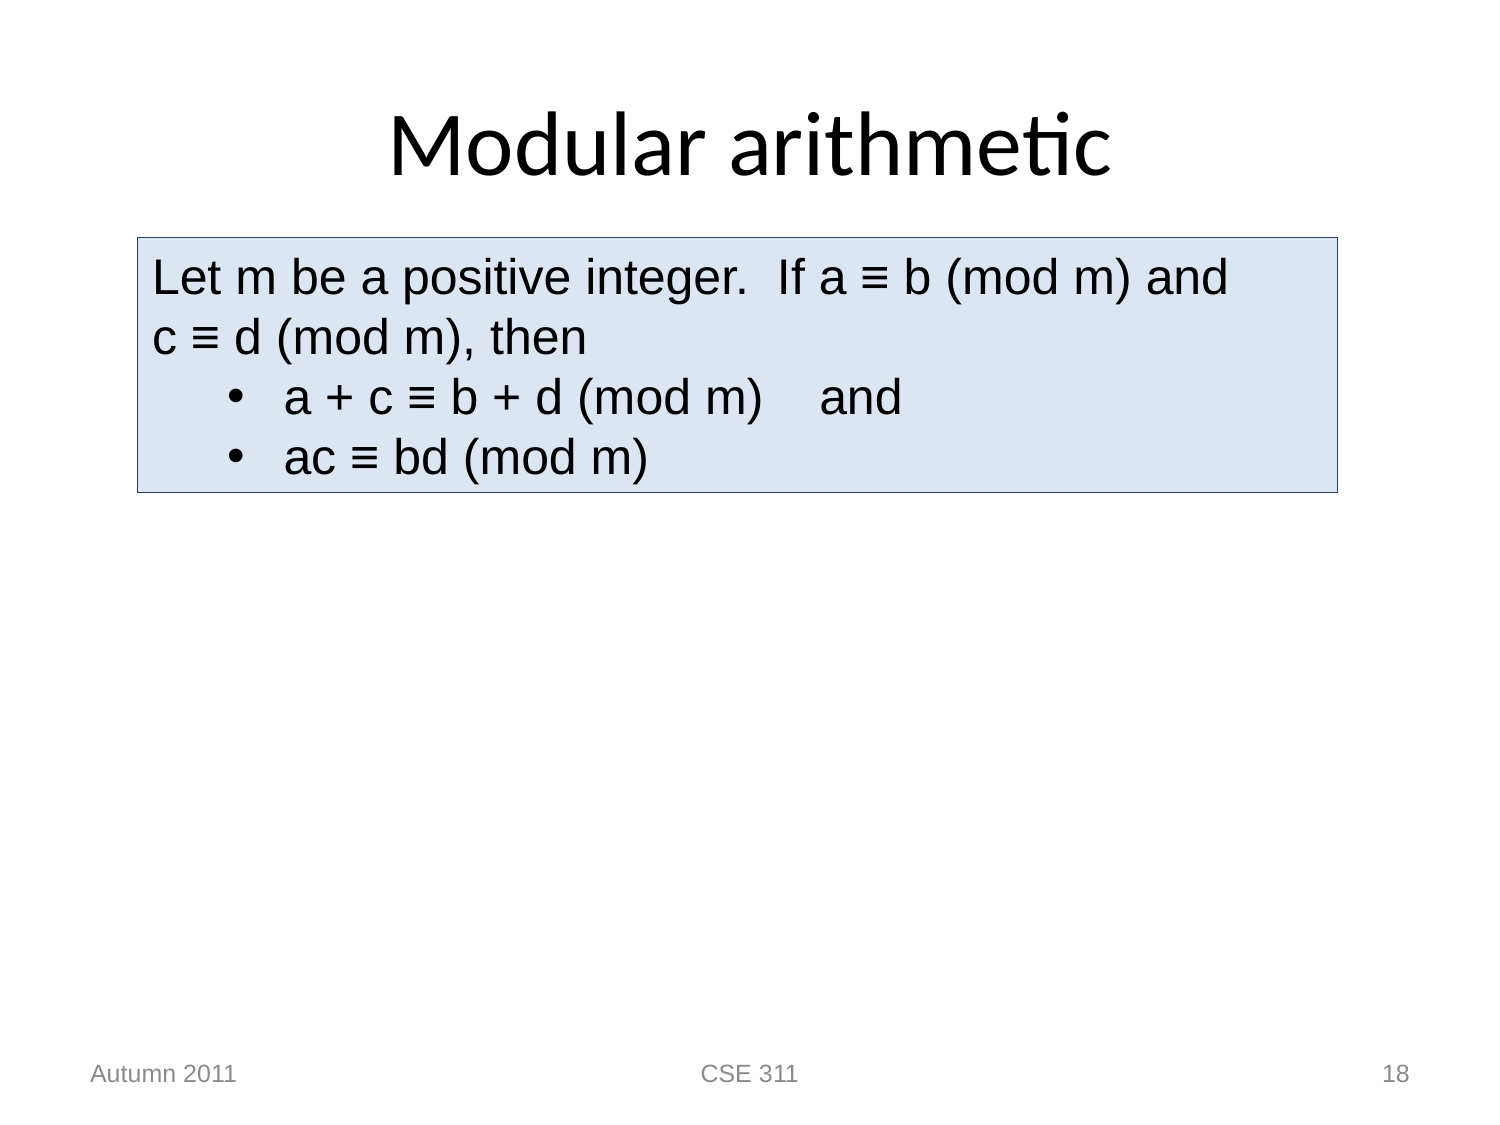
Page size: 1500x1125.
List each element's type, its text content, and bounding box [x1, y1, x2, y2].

title Modular arithmetic [75, 45, 1425, 233]
footer CSE 311 [512, 1042, 988, 1103]
slide_number 18 [1074, 1042, 1425, 1103]
text_box Let m be a positive integer. If a ≡ b (mod m) and c ≡ d (mod m), then a + c ≡ b + d (mod m) and ac ≡ bd (mod m) [137, 237, 1338, 493]
slide_number Autumn 2011 [75, 1042, 425, 1103]
